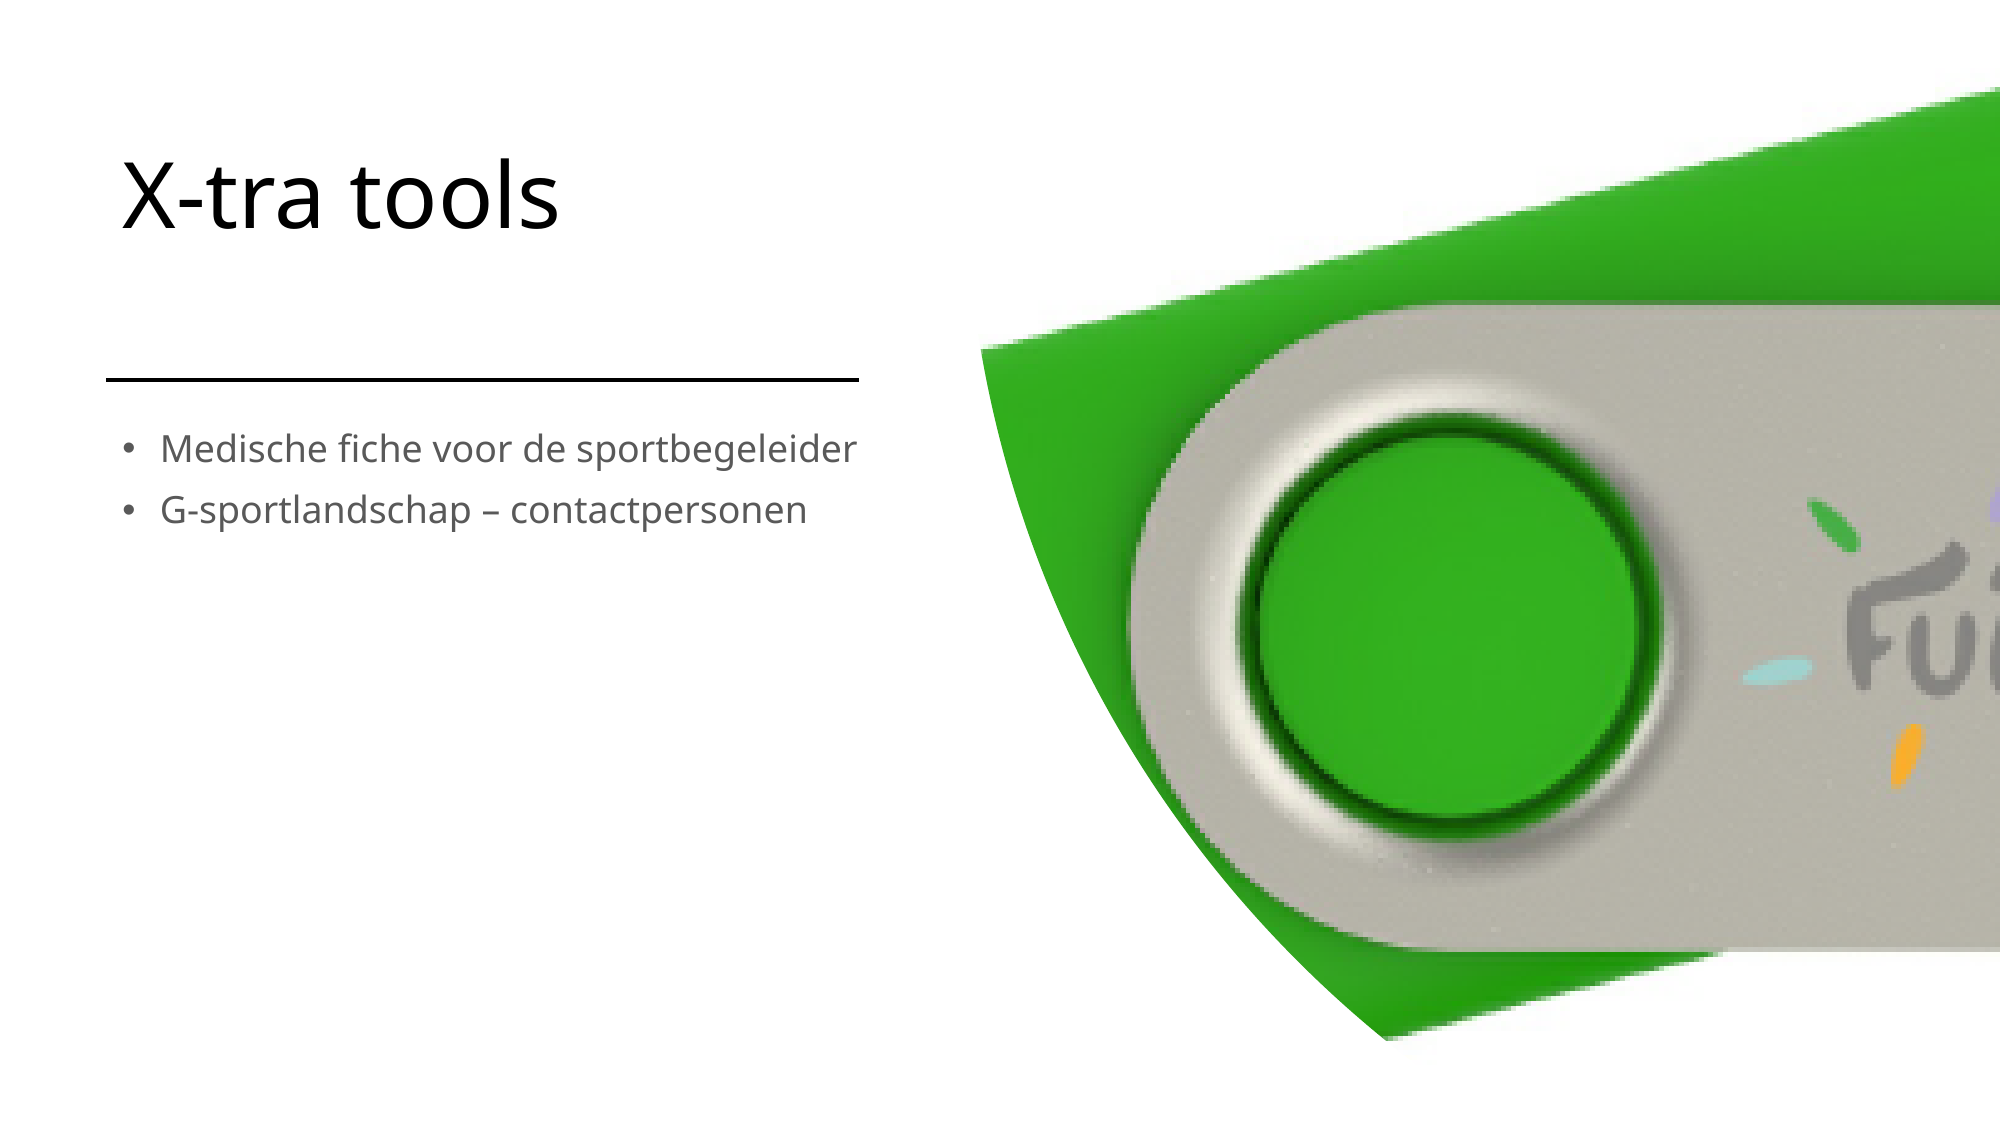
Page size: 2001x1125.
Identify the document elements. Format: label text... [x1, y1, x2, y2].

list Medische fiche voor de sportbegeleider G-sportlandschap – contactpersonen [107, 422, 964, 991]
title X-tra tools [107, 59, 948, 338]
picture [964, 0, 2000, 1125]
